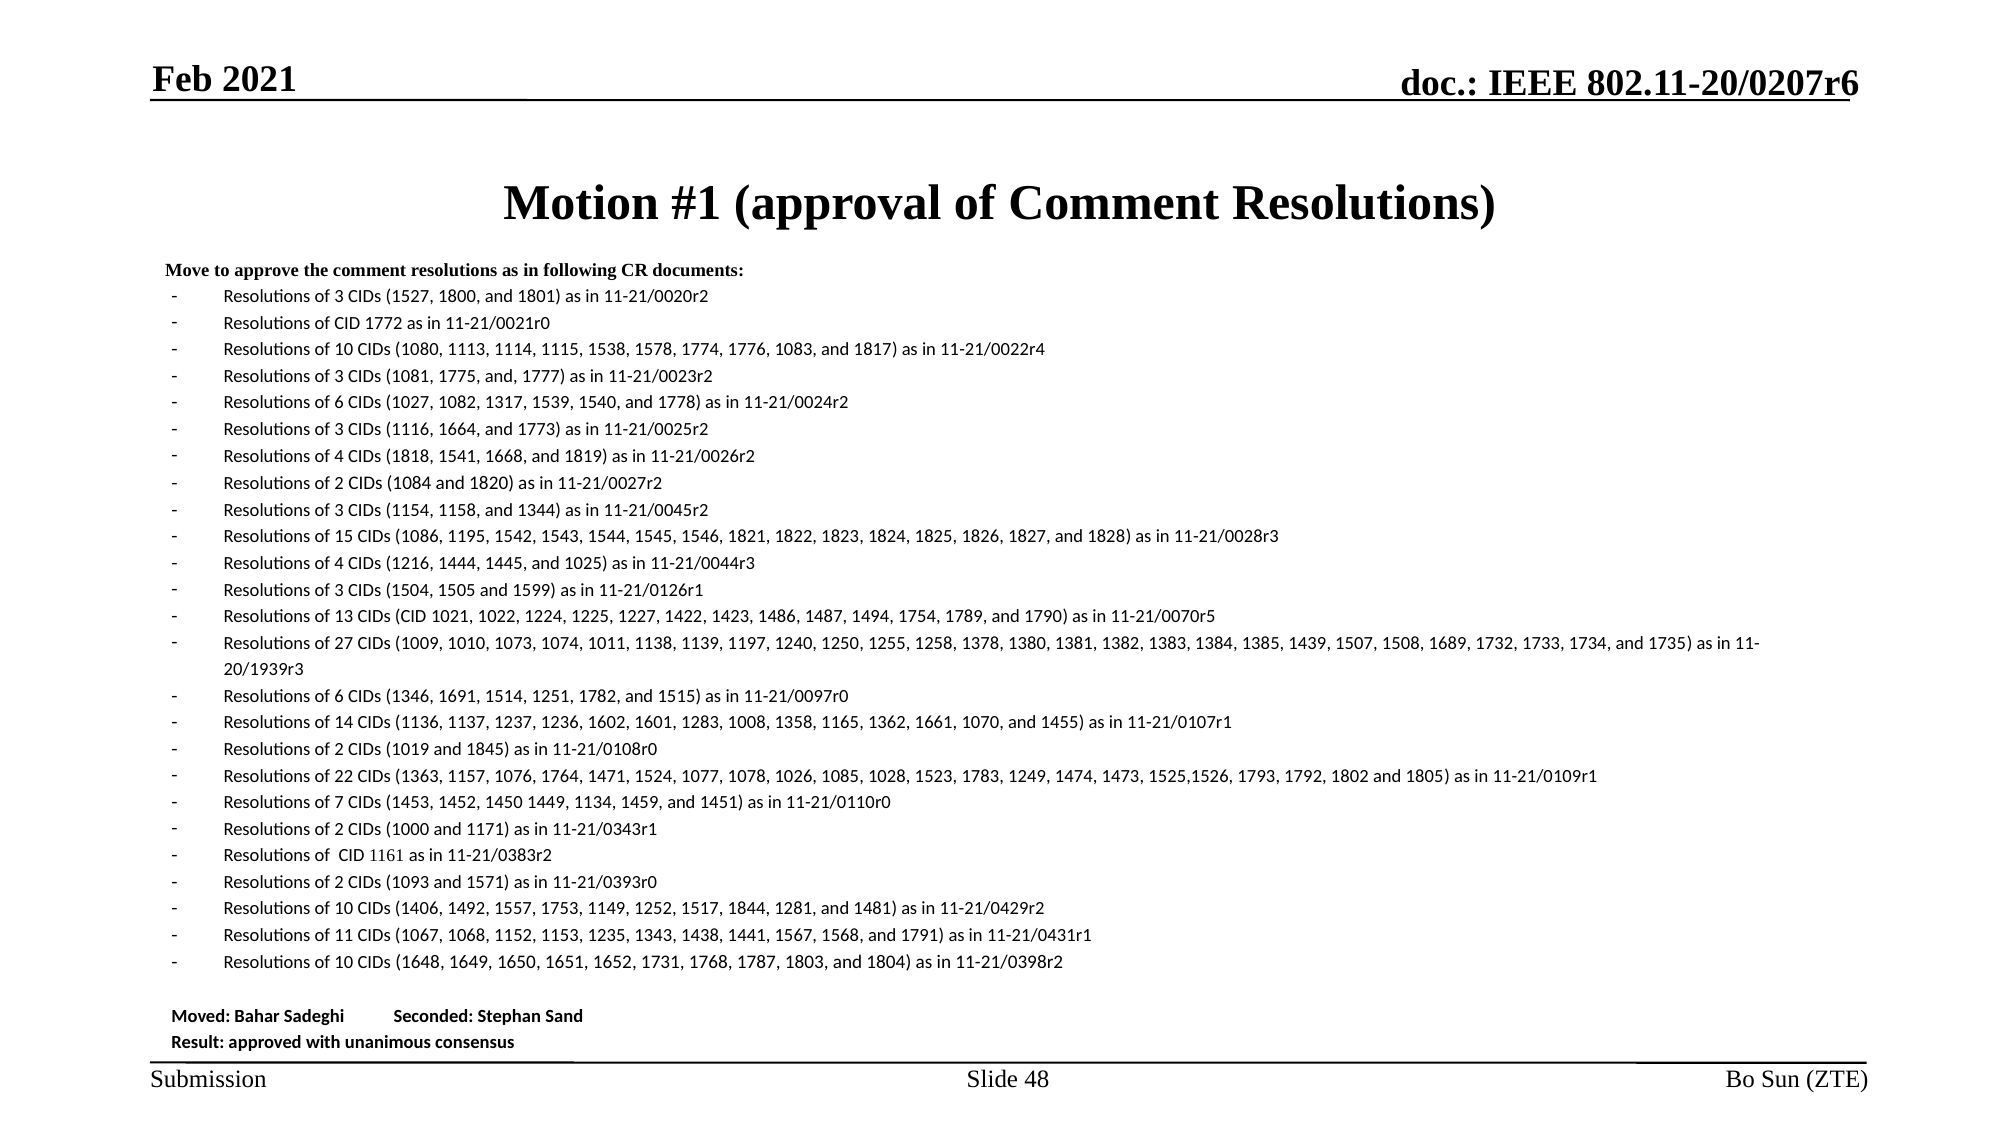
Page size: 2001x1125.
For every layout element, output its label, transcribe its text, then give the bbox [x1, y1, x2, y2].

list Move to approve the comment resolutions as in following CR documents: Resolutions of 3 CIDs (1527, 1800, and 1801) as in 11-21/0020r2 Resolutions of CID 1772 as in 11-21/0021r0 Resolutions of 10 CIDs (1080, 1113, 1114, 1115, 1538, 1578, 1774, 1776, 1083, and 1817) as in 11-21/0022r4 Resolutions of 3 CIDs (1081, 1775, and, 1777) as in 11-21/0023r2 Resolutions of 6 CIDs (1027, 1082, 1317, 1539, 1540, and 1778) as in 11-21/0024r2 Resolutions of 3 CIDs (1116, 1664, and 1773) as in 11-21/0025r2 Resolutions of 4 CIDs (1818, 1541, 1668, and 1819) as in 11-21/0026r2 Resolutions of 2 CIDs (1084 and 1820) as in 11-21/0027r2 Resolutions of 3 CIDs (1154, 1158, and 1344) as in 11-21/0045r2 Resolutions of 15 CIDs (1086, 1195, 1542, 1543, 1544, 1545, 1546, 1821, 1822, 1823, 1824, 1825, 1826, 1827, and 1828) as in 11-21/0028r3 Resolutions of 4 CIDs (1216, 1444, 1445, and 1025) as in 11-21/0044r3 Resolutions of 3 CIDs (1504, 1505 and 1599) as in 11-21/0126r1 Resolutions of 13 CIDs (CID 1021, 1022, 1224, 1225, 1227, 1422, 1423, 1486, 1487, 1494, 1754, 1789, and 1790) as in 11-21/0070r5 Resolutions of 27 CIDs (1009, 1010, 1073, 1074, 1011, 1138, 1139, 1197, 1240, 1250, 1255, 1258, 1378, 1380, 1381, 1382, 1383, 1384, 1385, 1439, 1507, 1508, 1689, 1732, 1733, 1734, and 1735) as in 11-20/1939r3 Resolutions of 6 CIDs (1346, 1691, 1514, 1251, 1782, and 1515) as in 11-21/0097r0 Resolutions of 14 CIDs (1136, 1137, 1237, 1236, 1602, 1601, 1283, 1008, 1358, 1165, 1362, 1661, 1070, and 1455) as in 11-21/0107r1 Resolutions of 2 CIDs (1019 and 1845) as in 11-21/0108r0 Resolutions of 22 CIDs (1363, 1157, 1076, 1764, 1471, 1524, 1077, 1078, 1026, 1085, 1028, 1523, 1783, 1249, 1474, 1473, 1525,1526, 1793, 1792, 1802 and 1805) as in 11-21/0109r1 Resolutions of 7 CIDs (1453, 1452, 1450 1449, 1134, 1459, and 1451) as in 11-21/0110r0 Resolutions of 2 CIDs (1000 and 1171) as in 11-21/0343r1 Resolutions of CID 1161 as in 11-21/0383r2 Resolutions of 2 CIDs (1093 and 1571) as in 11-21/0393r0 Resolutions of 10 CIDs (1406, 1492, 1557, 1753, 1149, 1252, 1517, 1844, 1281, and 1481) as in 11-21/0429r2 Resolutions of 11 CIDs (1067, 1068, 1152, 1153, 1235, 1343, 1438, 1441, 1567, 1568, and 1791) as in 11-21/0431r1 Resolutions of 10 CIDs (1648, 1649, 1650, 1651, 1652, 1731, 1768, 1787, 1803, and 1804) as in 11-21/0398r2 Moved: Bahar Sadeghi Seconded: Stephan Sand Result: approved with unanimous consensus [149, 249, 1850, 1076]
title Motion #1 (approval of Comment Resolutions) [149, 112, 1850, 249]
footer Bo Sun (ZTE) [1171, 1061, 1869, 1093]
slide_number Slide 48 [949, 1061, 1067, 1123]
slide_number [152, 54, 563, 100]
